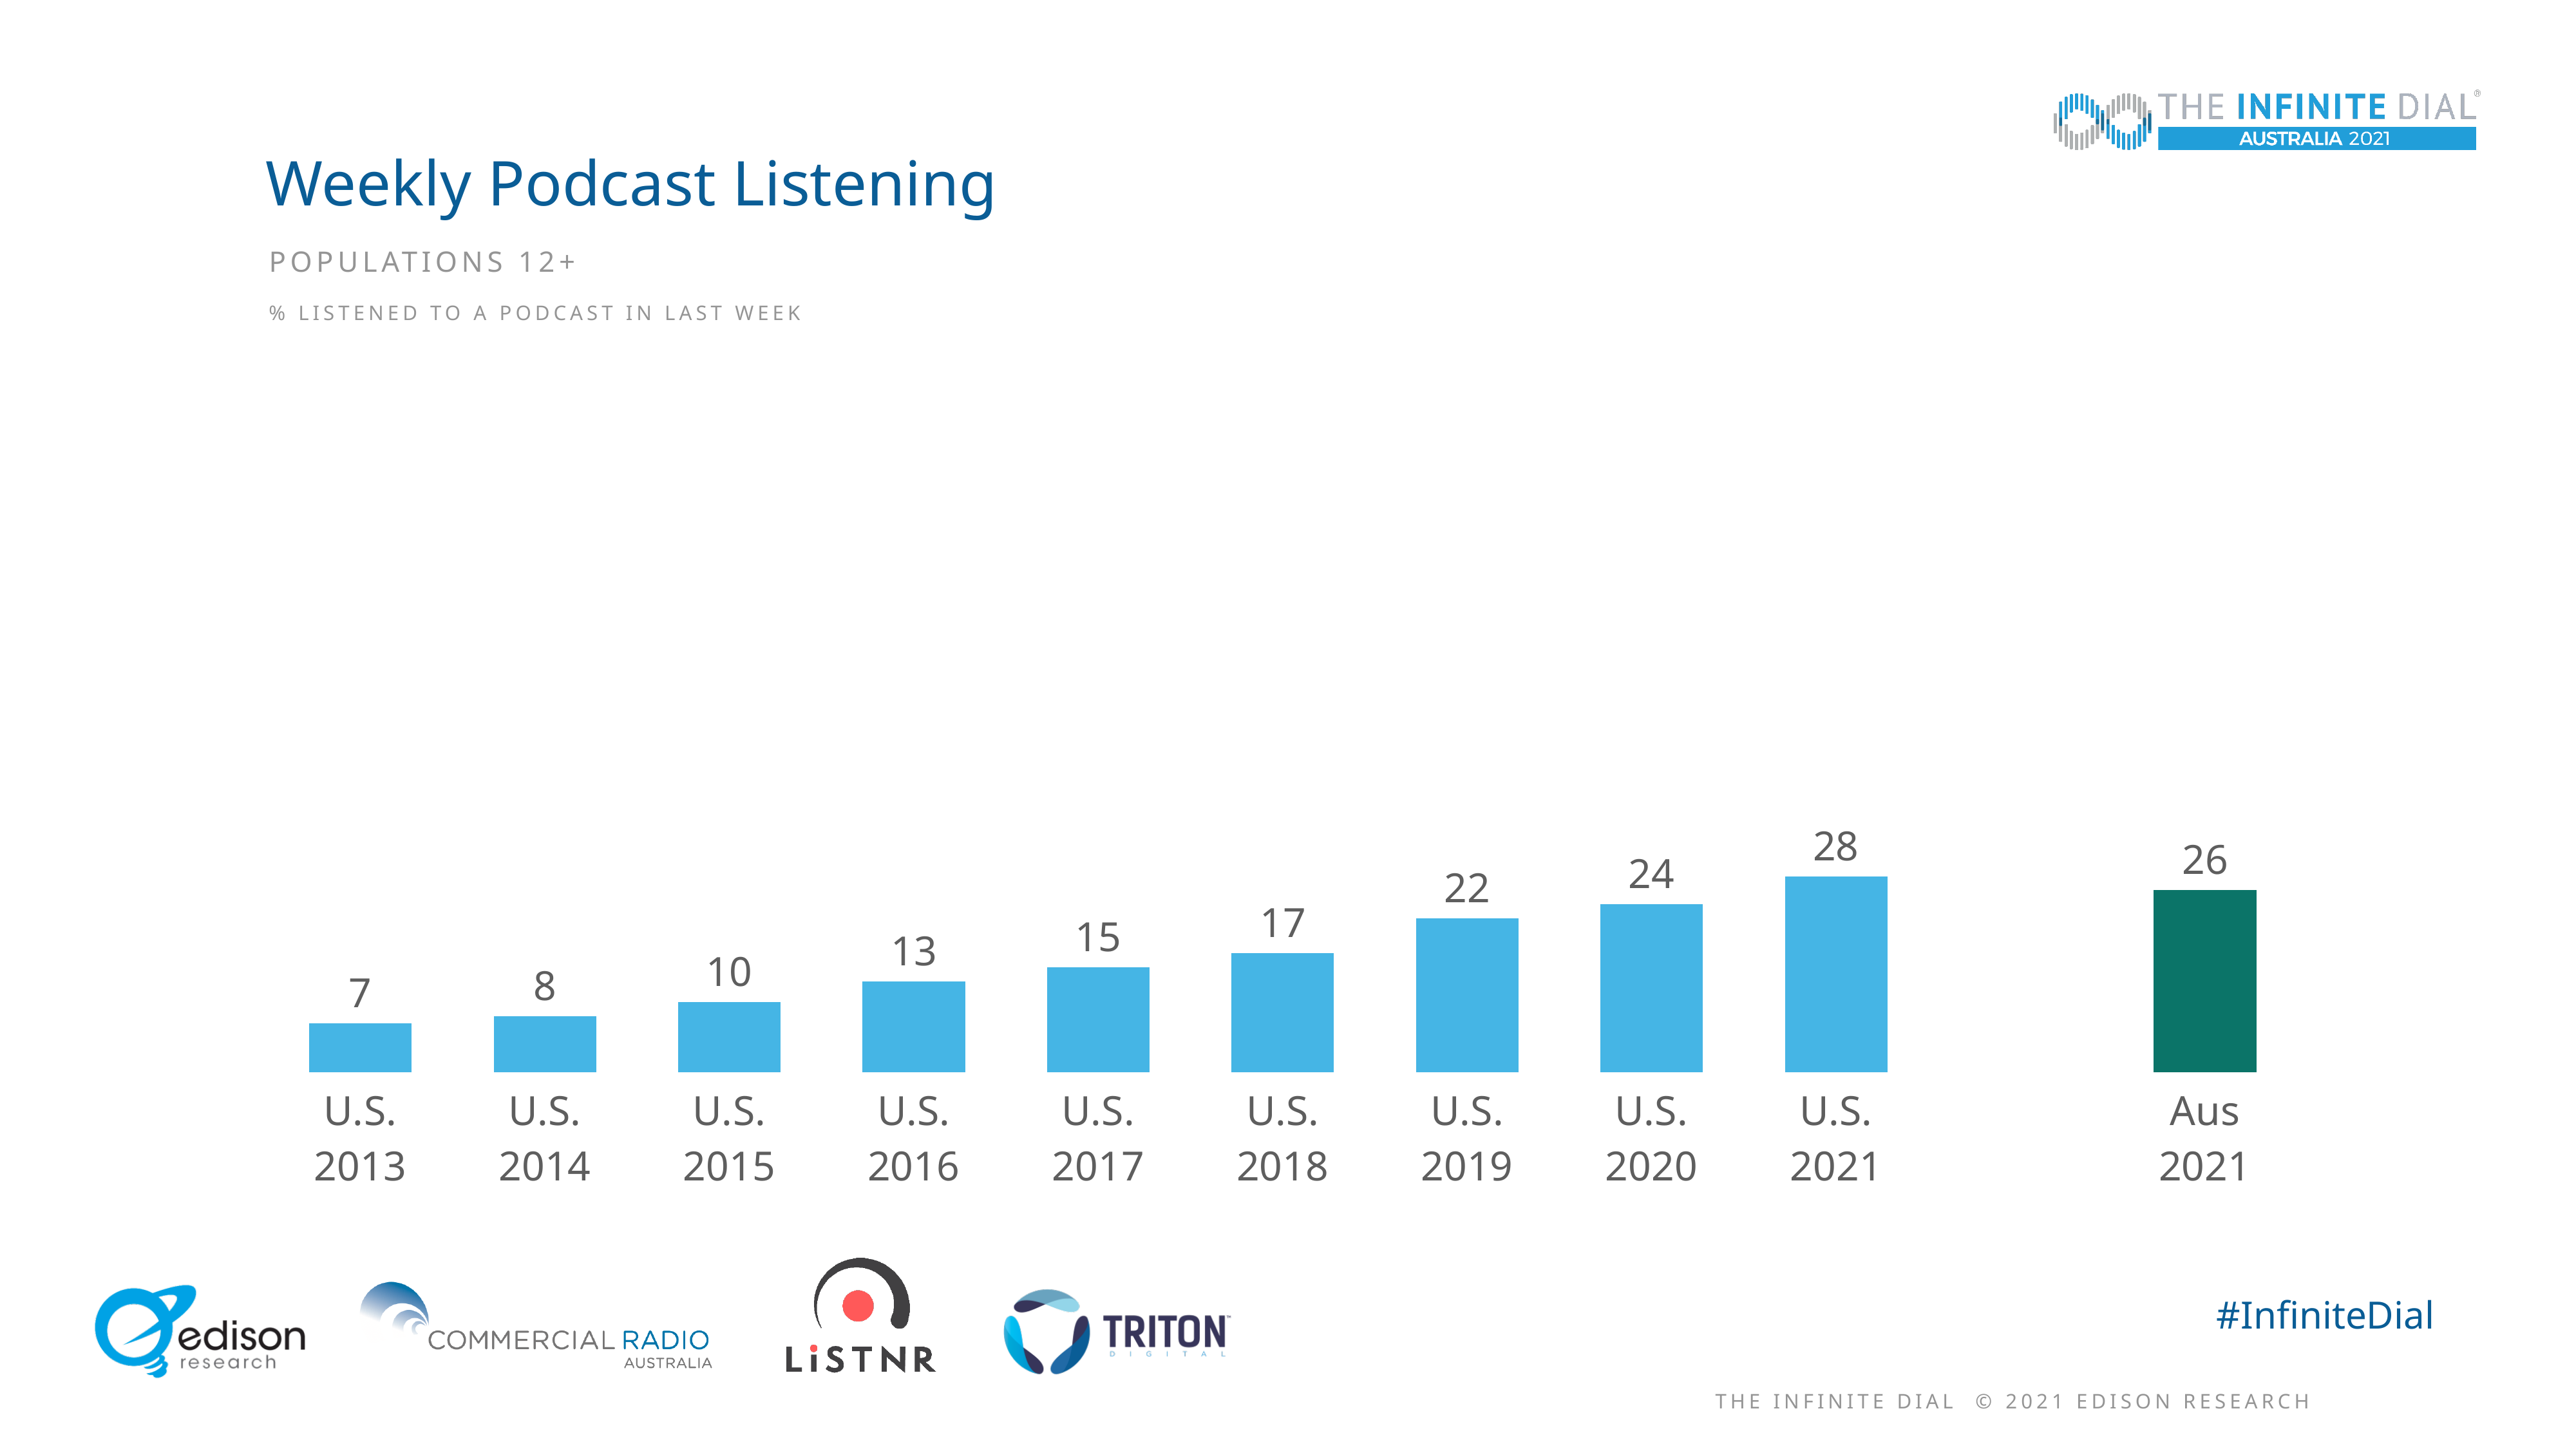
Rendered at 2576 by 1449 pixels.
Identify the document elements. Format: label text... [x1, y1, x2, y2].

picture [999, 1282, 1236, 1381]
title Weekly Podcast Listening [258, 136, 2354, 255]
picture [786, 1258, 936, 1373]
picture [75, 1265, 325, 1398]
picture [351, 1276, 718, 1381]
text_box Populations 12+ [261, 229, 2439, 286]
chart [238, 255, 2308, 1202]
picture [2054, 90, 2481, 150]
